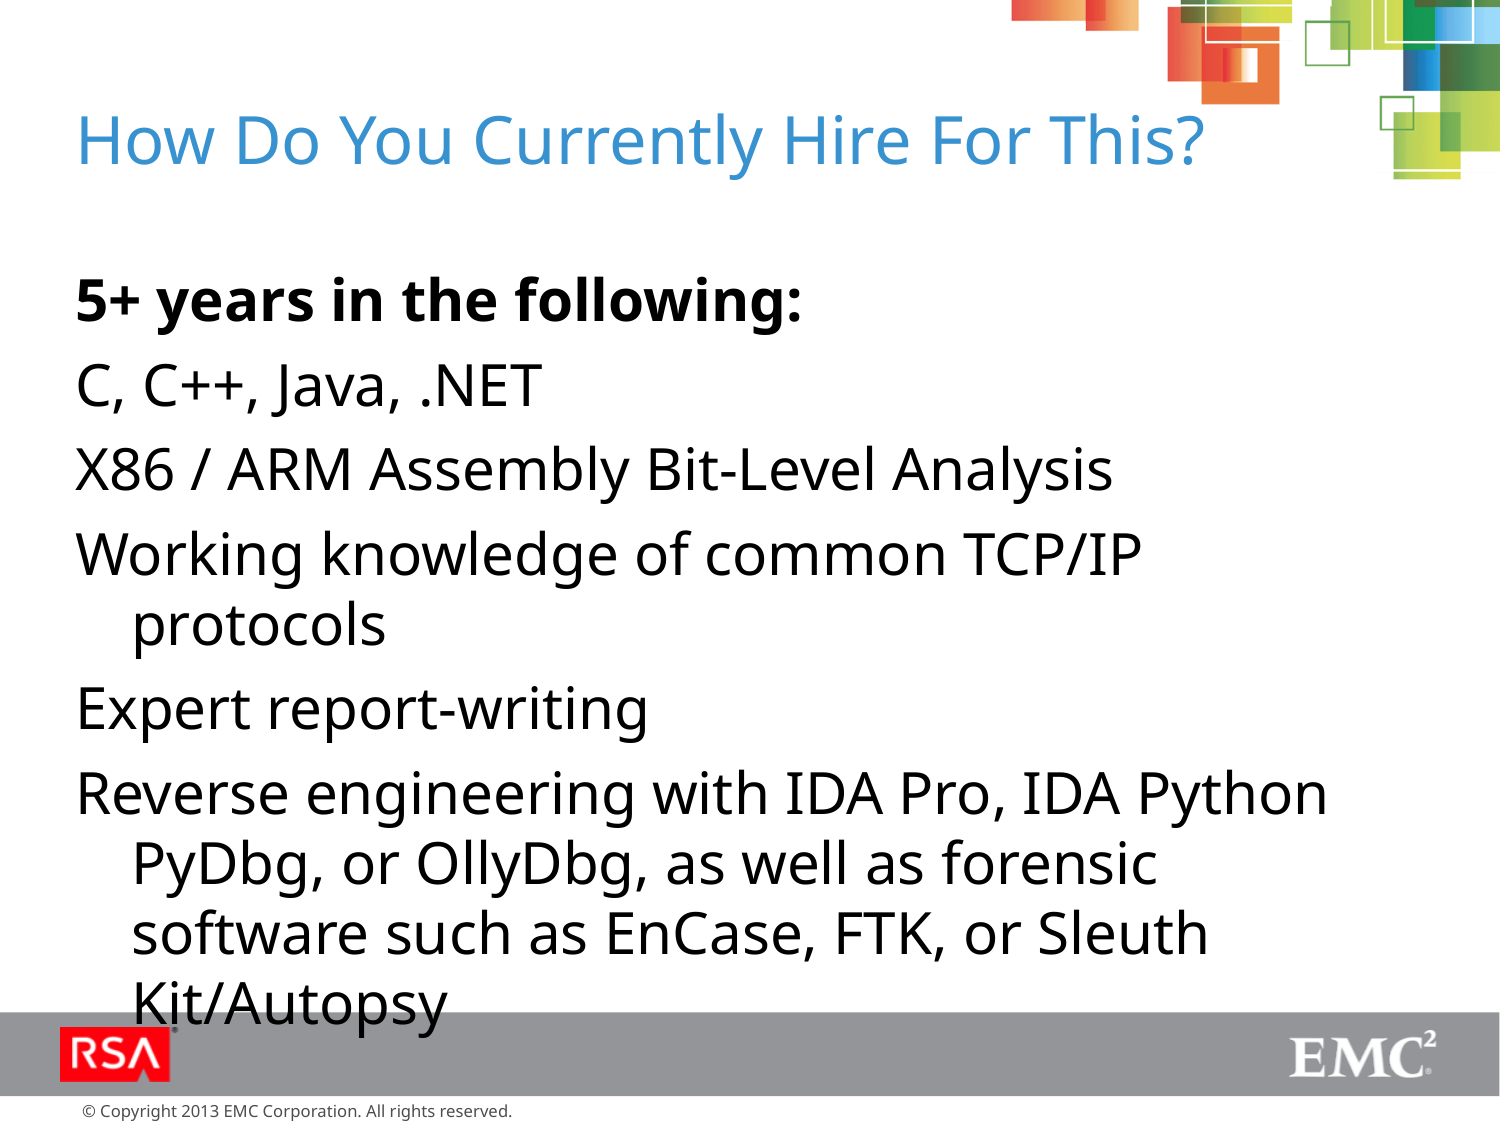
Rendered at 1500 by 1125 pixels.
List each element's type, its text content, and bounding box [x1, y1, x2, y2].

picture [1287, 1030, 1440, 1078]
picture [60, 1027, 180, 1082]
title How Do You Currently Hire For This? [75, 44, 1425, 232]
list 5+ years in the following: C, C++, Java, .NET X86 / ARM Assembly Bit-Level Analysis Working knowledge of common TCP/IP protocols Expert report-writing Reverse engineering with IDA Pro, IDA Python PyDbg, or OllyDbg, as well as forensic software such as EnCase, FTK, or Sleuth Kit/Autopsy [75, 263, 1395, 916]
picture [729, 0, 1500, 275]
